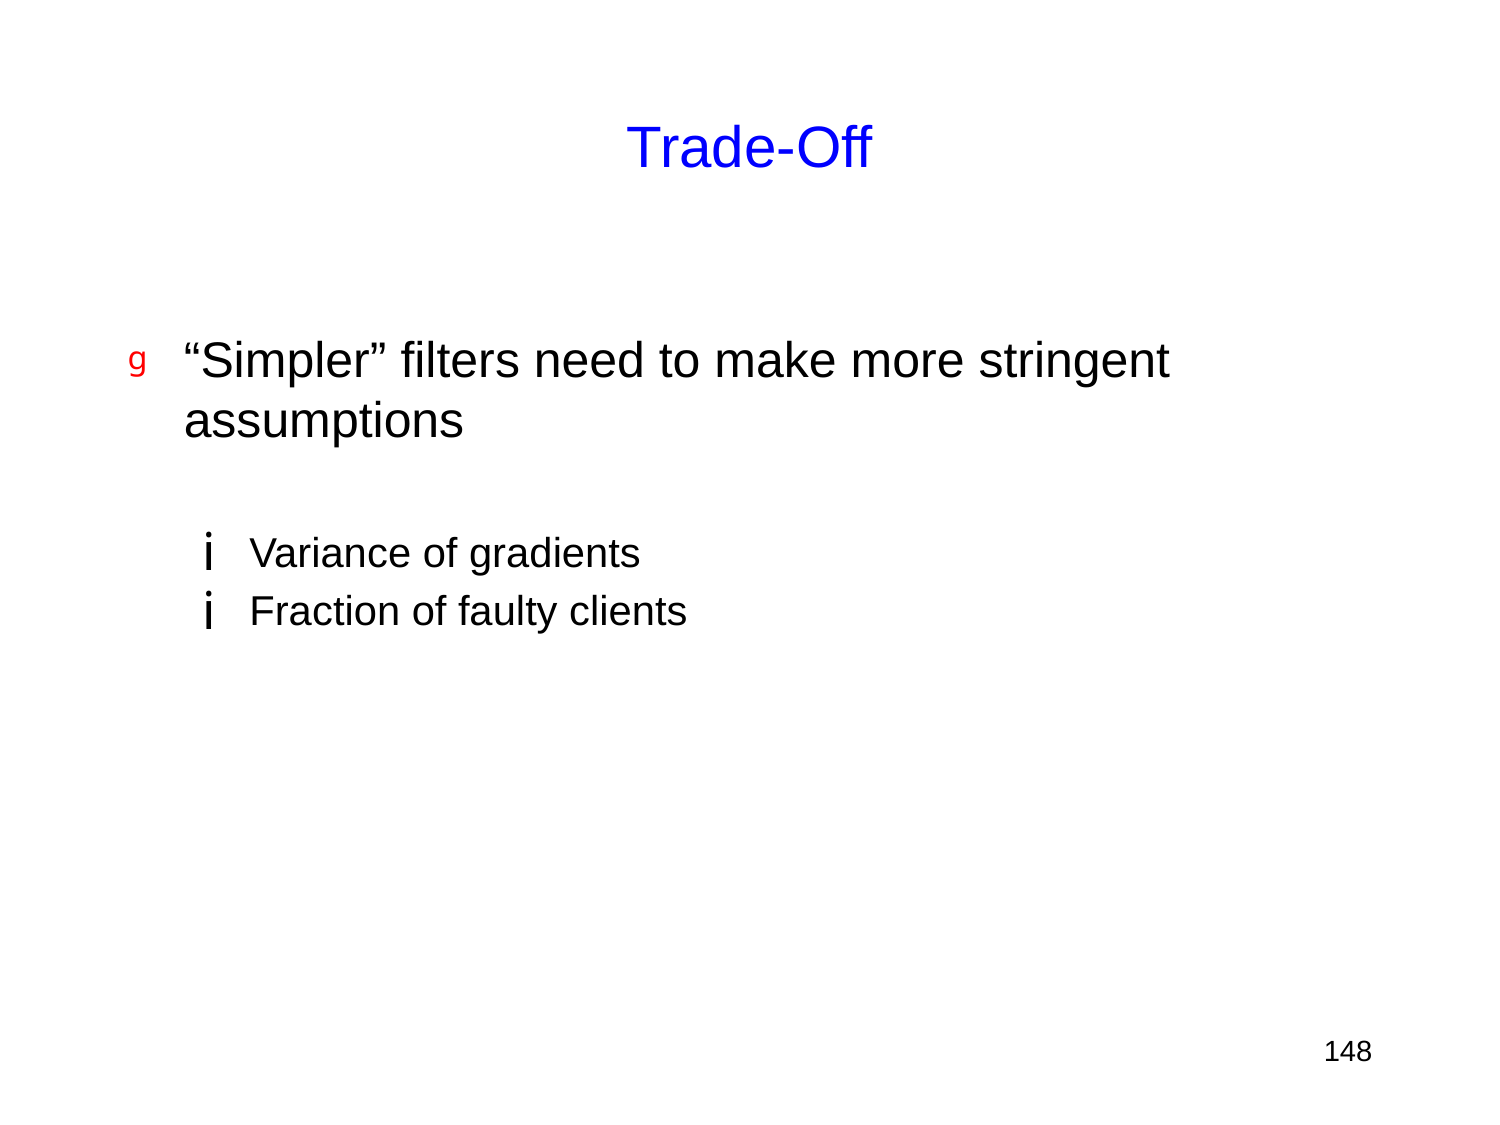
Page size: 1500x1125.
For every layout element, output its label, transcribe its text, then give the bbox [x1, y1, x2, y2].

title Trade-Off [112, 49, 1388, 238]
slide_number 148 [1074, 1024, 1388, 1101]
list “Simpler” filters need to make more stringent assumptions Variance of gradients Fraction of faulty clients [112, 249, 1388, 1001]
